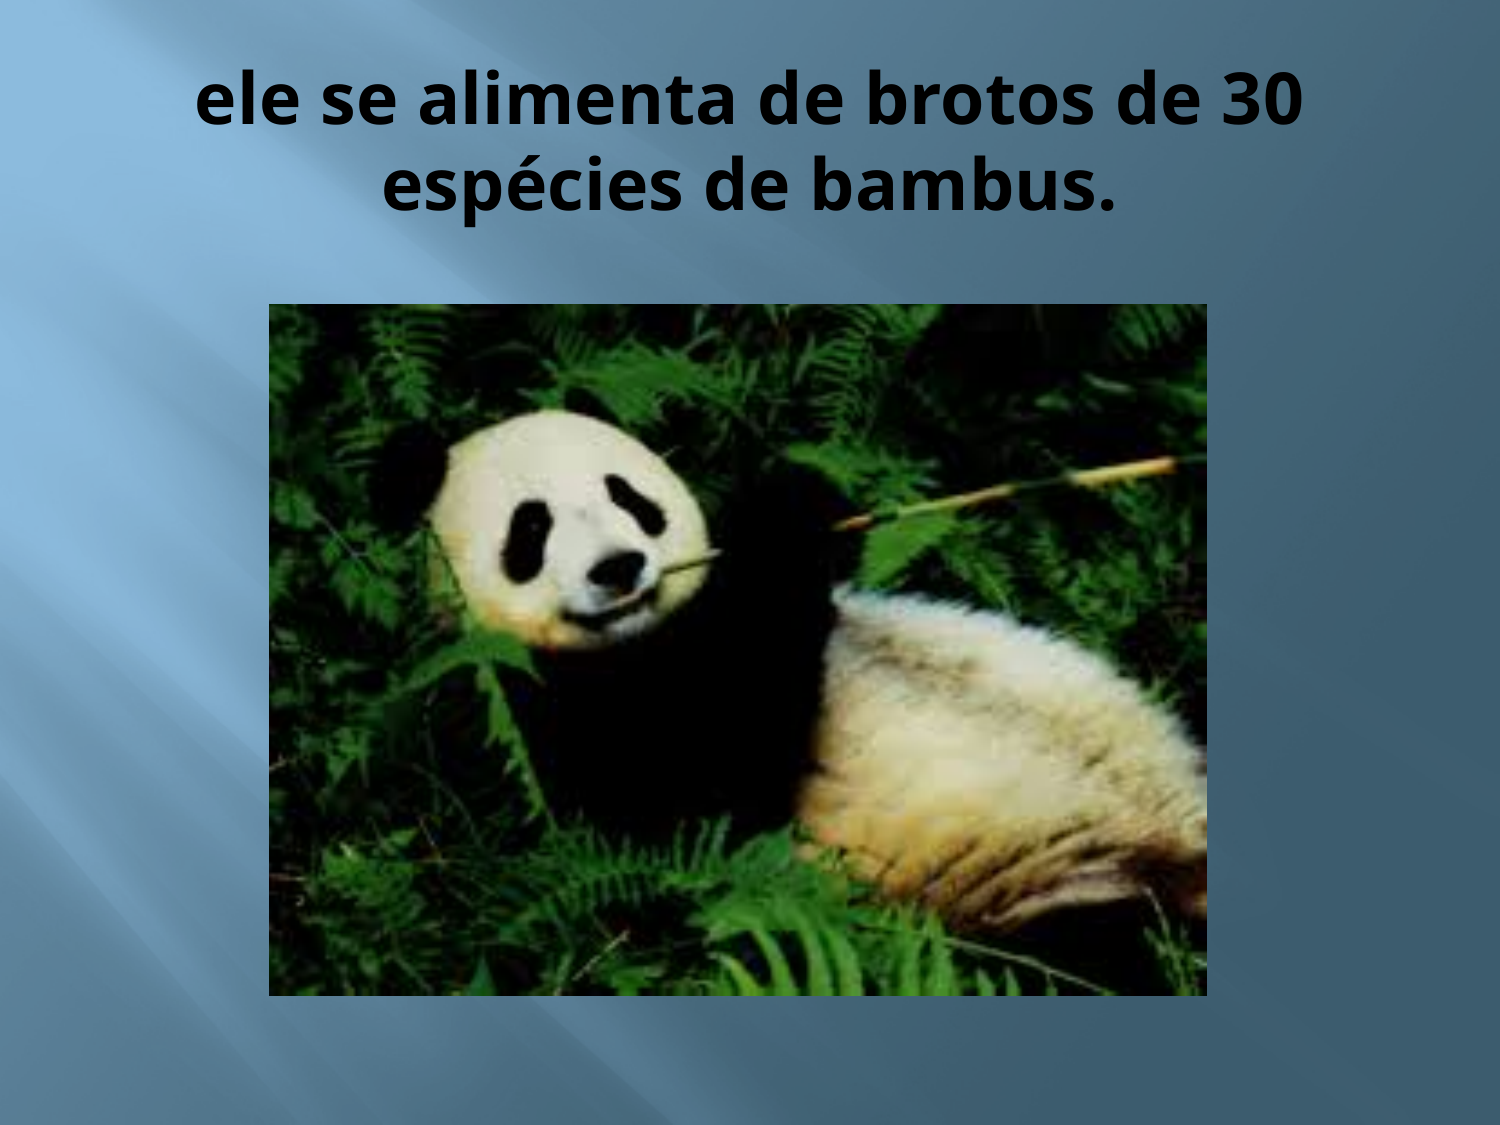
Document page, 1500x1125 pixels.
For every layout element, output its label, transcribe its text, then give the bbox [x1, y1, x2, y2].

picture [269, 304, 1208, 997]
title ele se alimenta de brotos de 30 espécies de bambus. [75, 45, 1425, 233]
